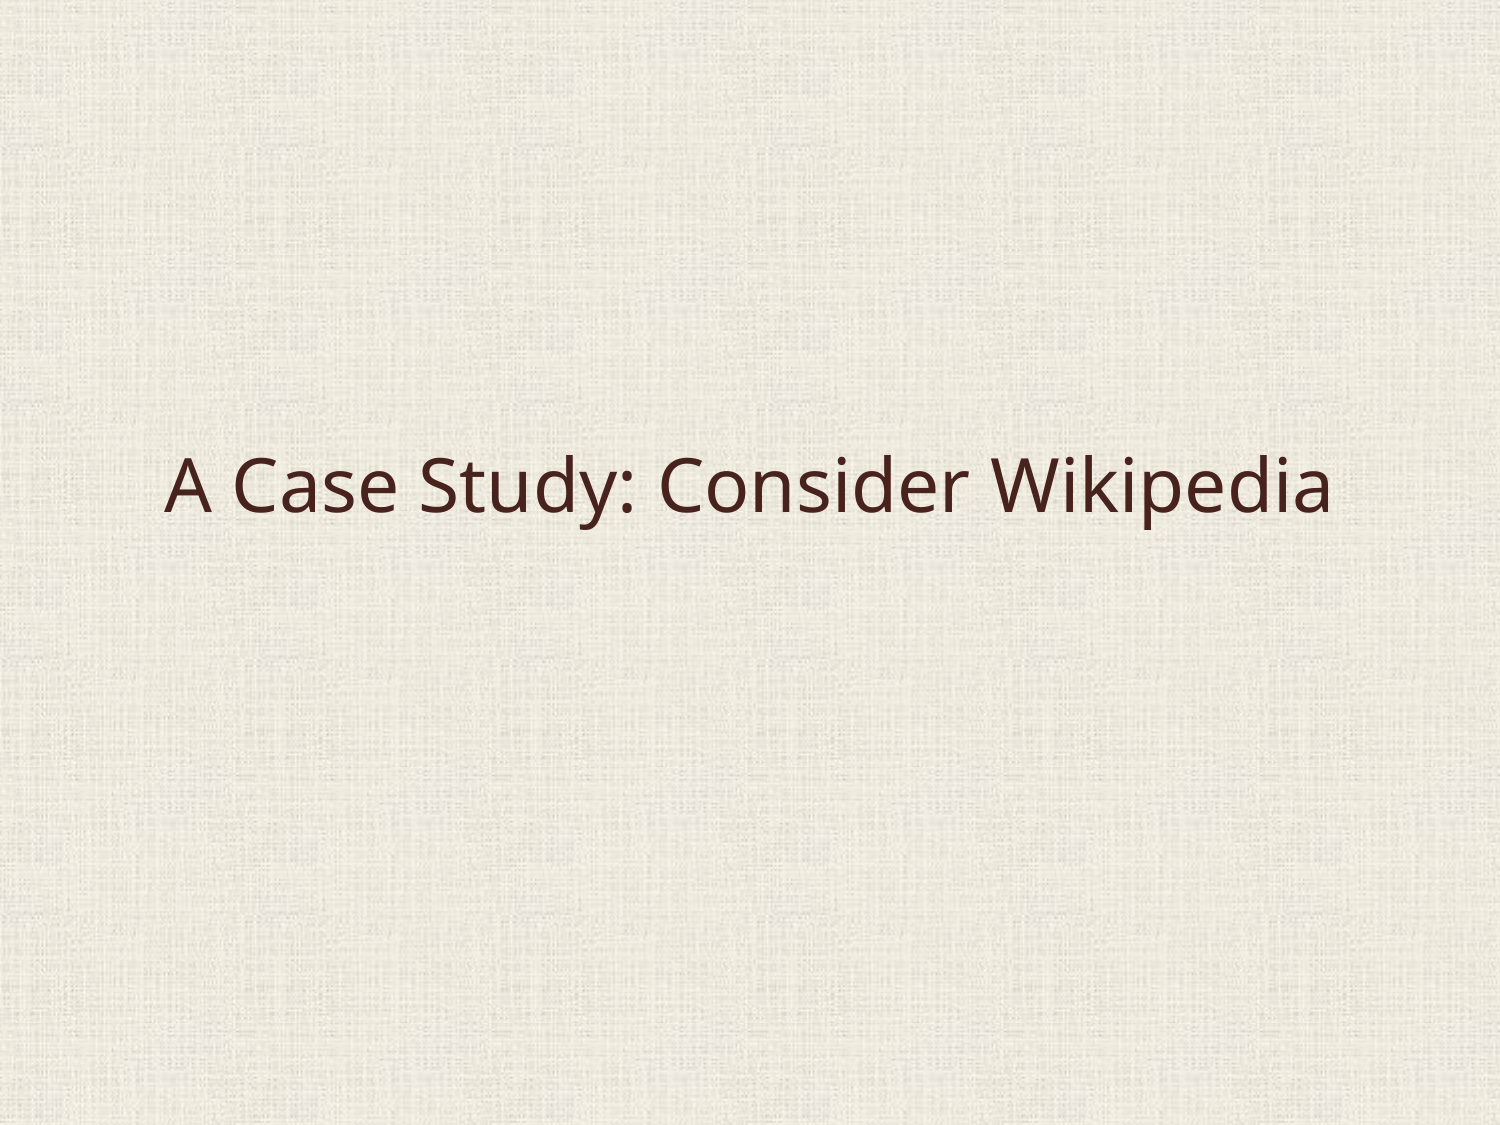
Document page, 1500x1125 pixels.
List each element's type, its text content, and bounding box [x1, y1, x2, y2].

title A Case Study: Consider Wikipedia [45, 359, 1455, 535]
